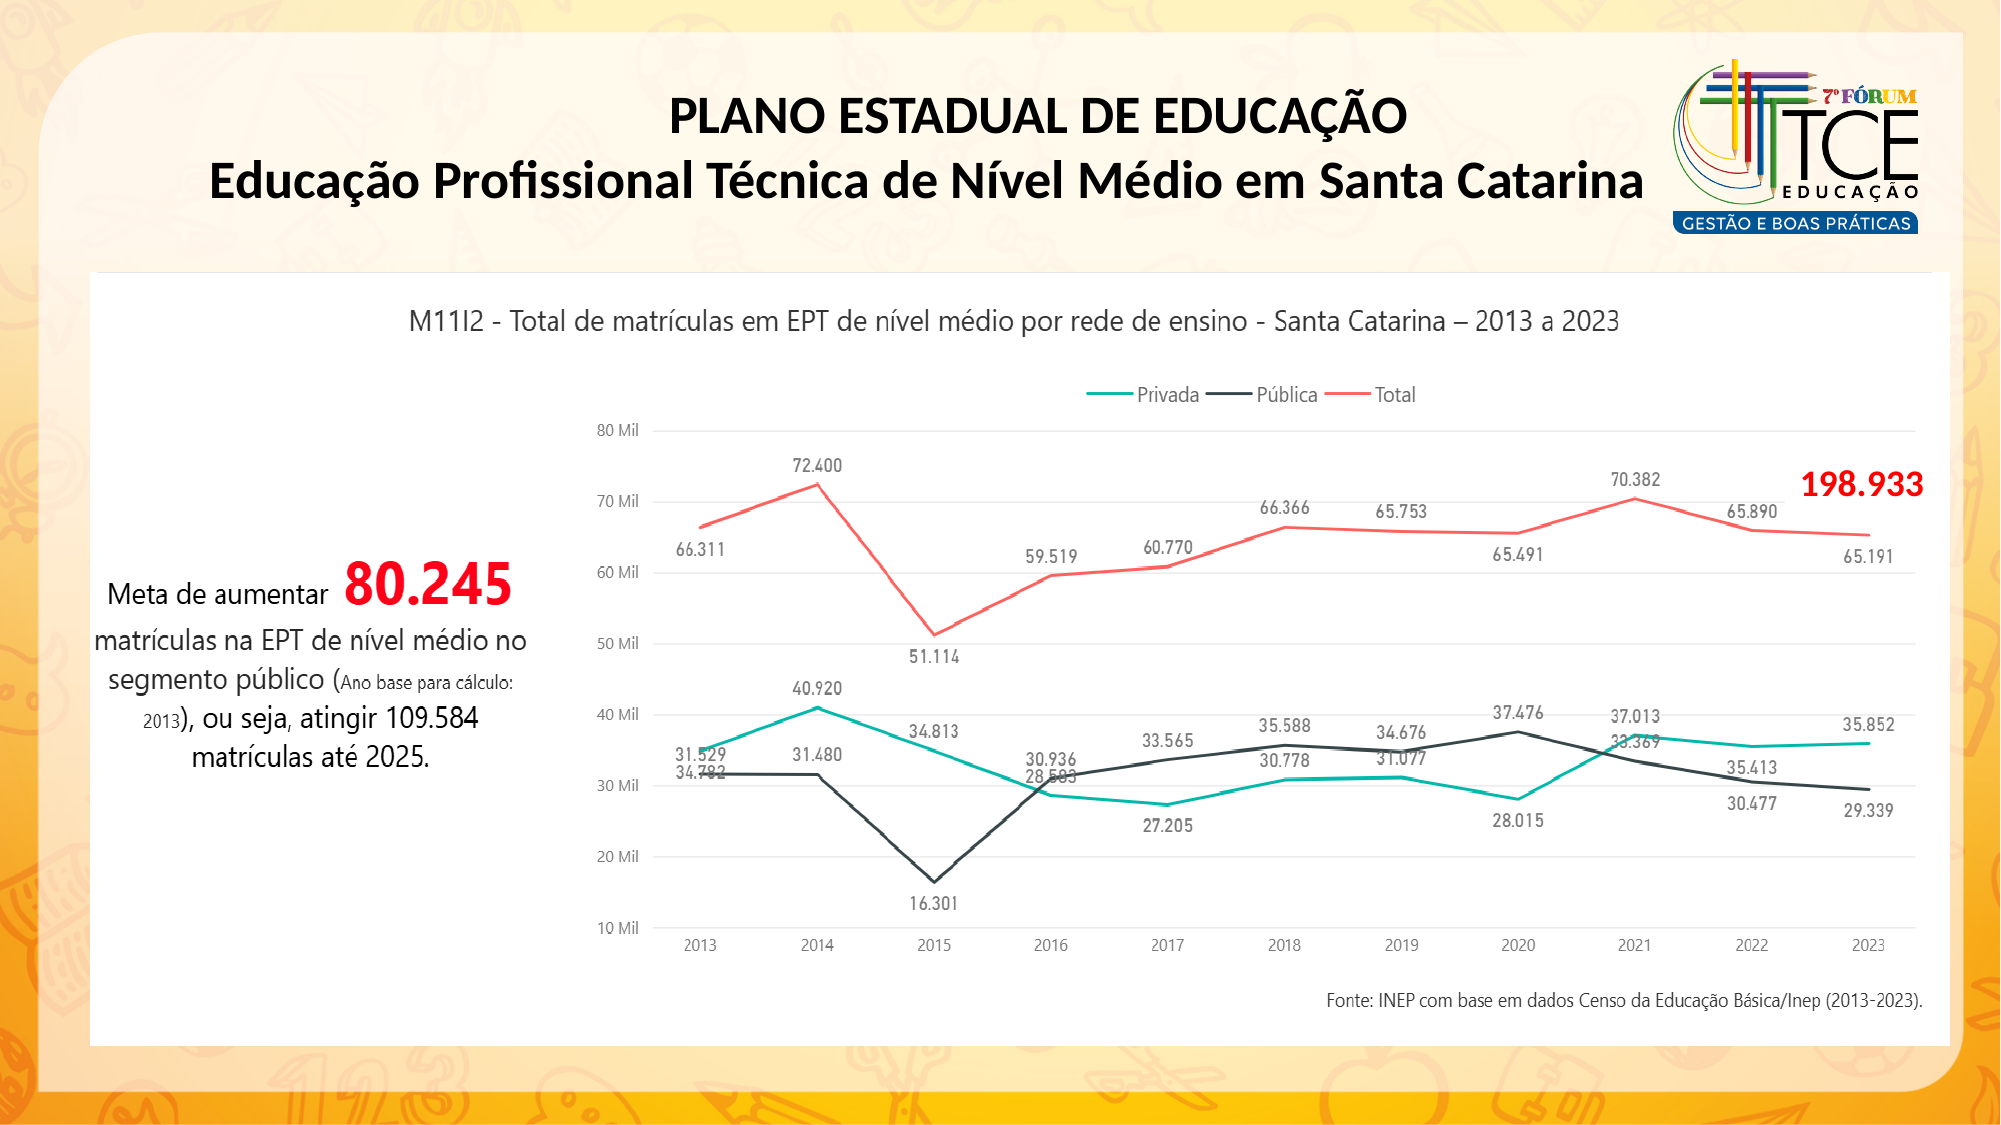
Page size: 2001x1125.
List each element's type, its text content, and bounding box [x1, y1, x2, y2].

text_box PLANO ESTADUAL DE EDUCAÇÃO Educação Profissional Técnica de Nível Médio em Santa Catarina [187, 72, 1667, 218]
picture [0, 0, 2001, 1125]
